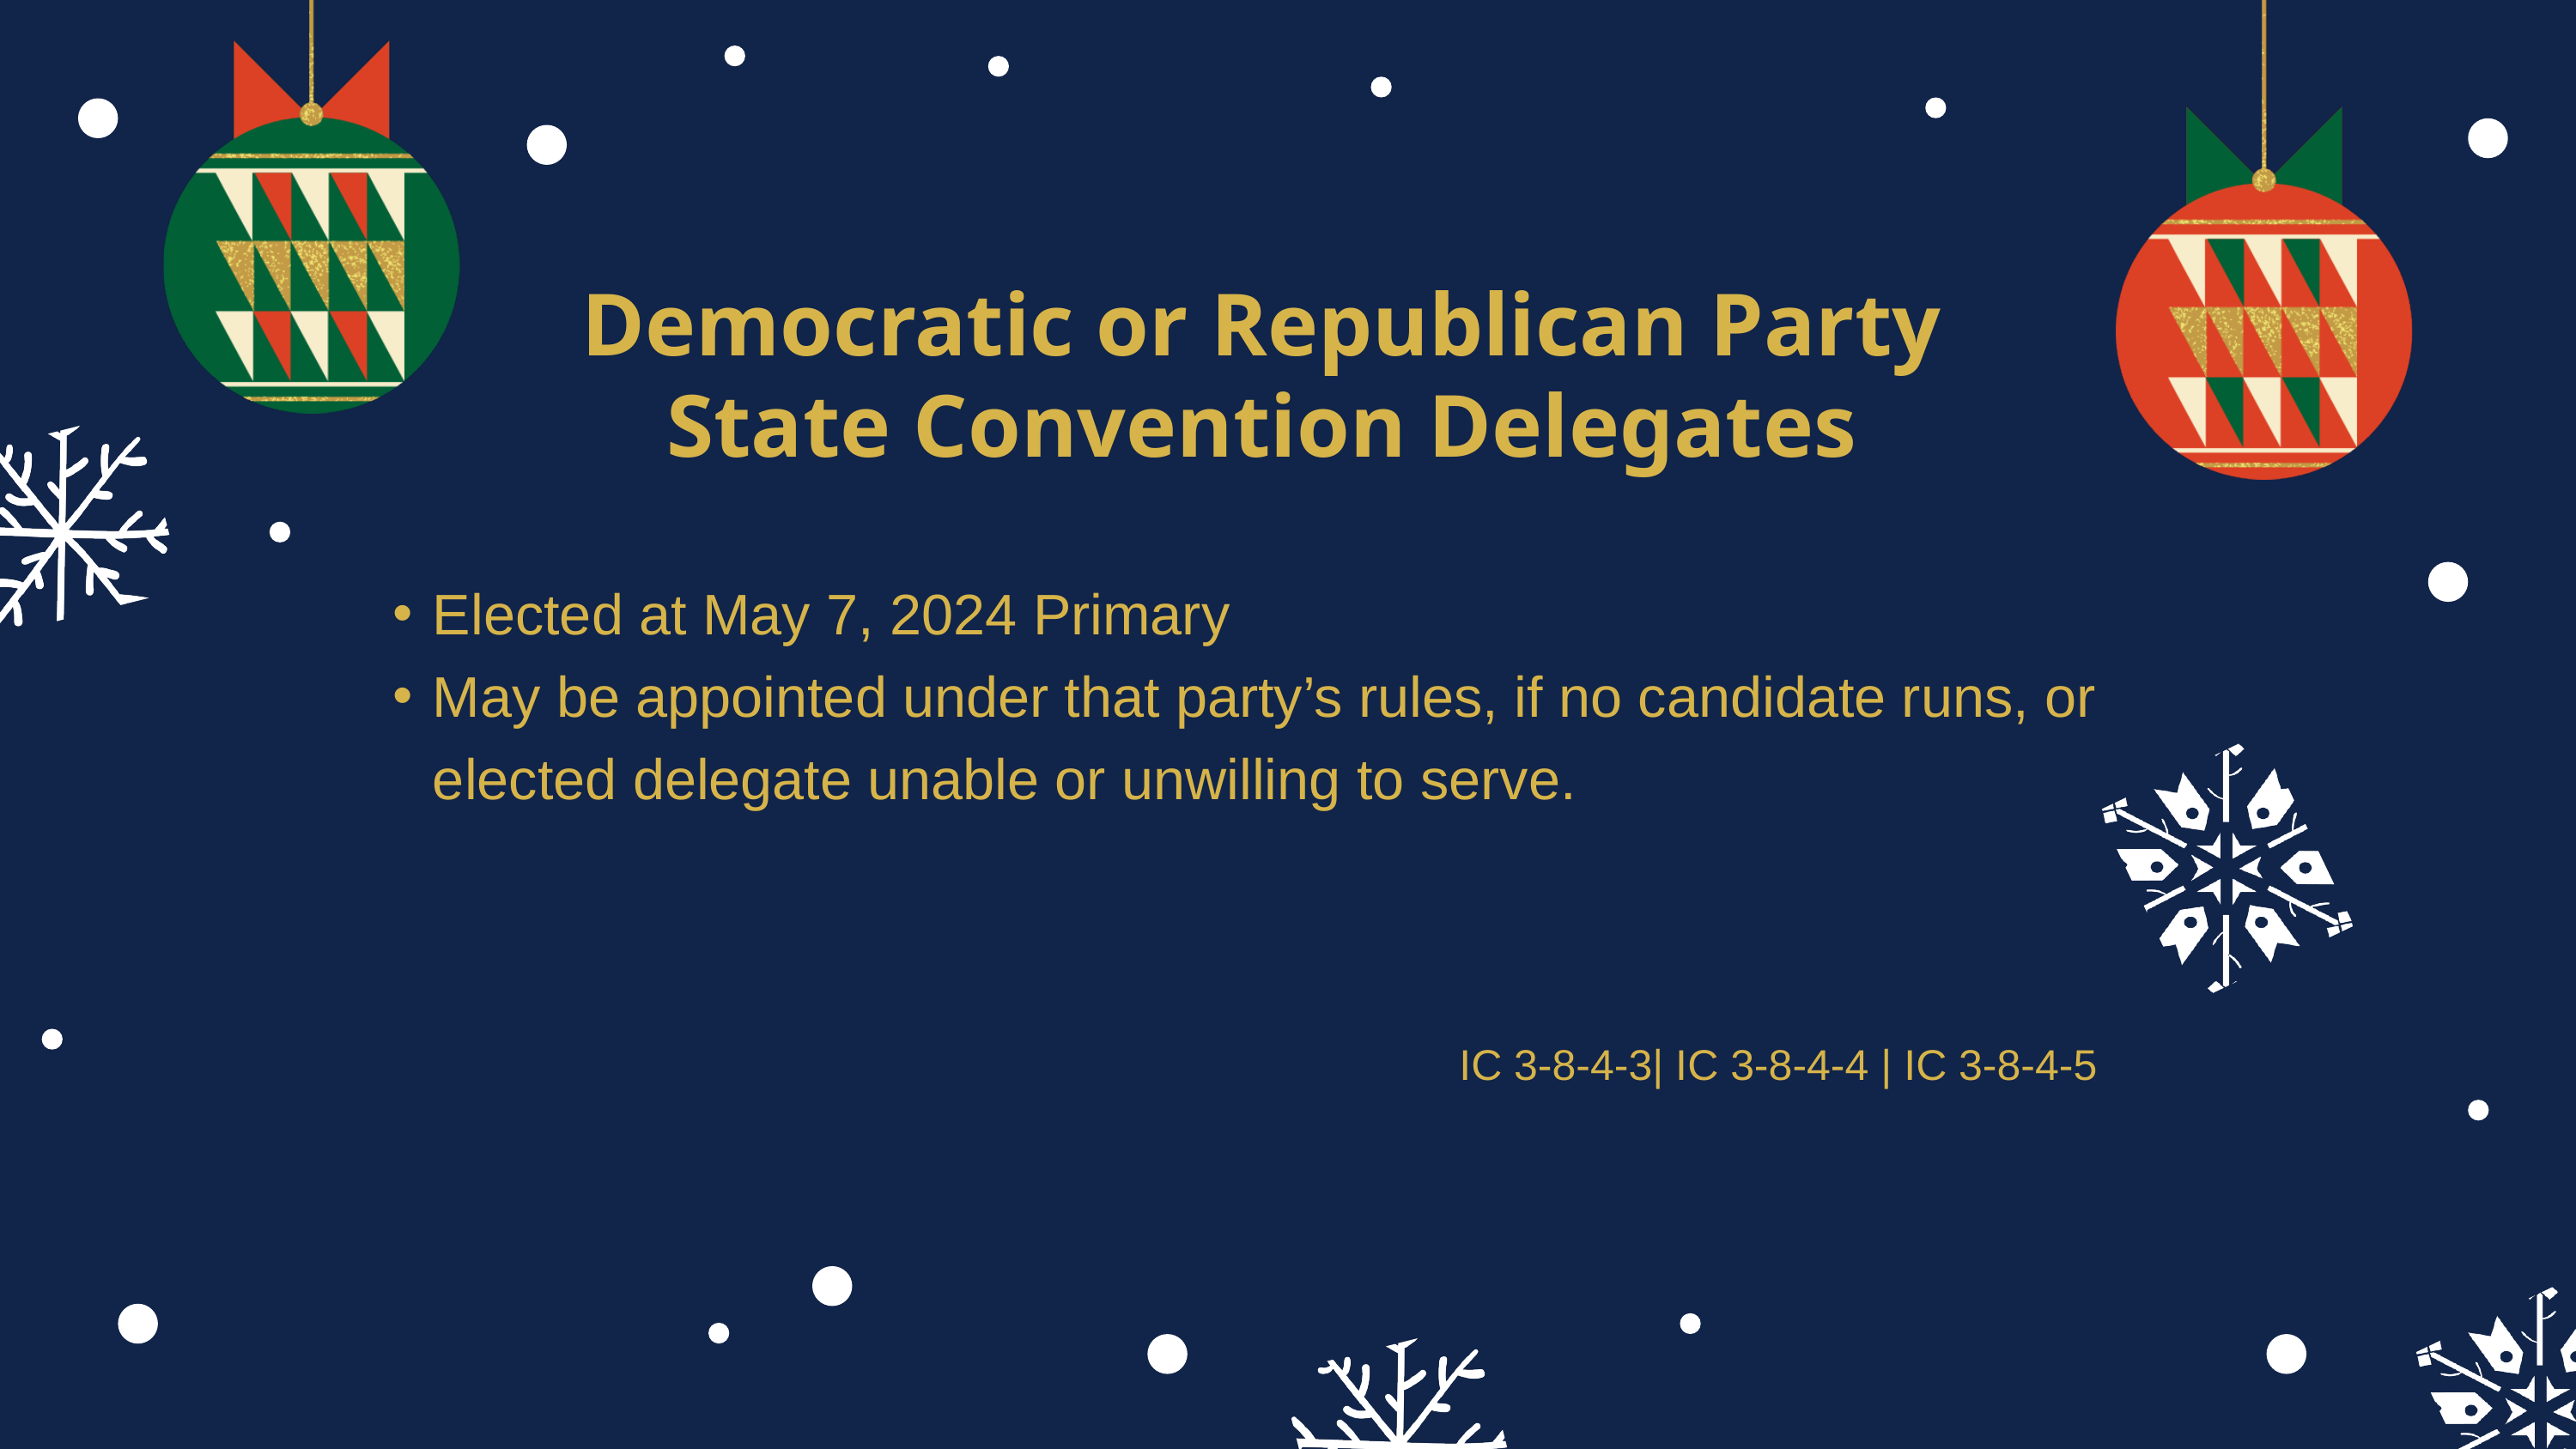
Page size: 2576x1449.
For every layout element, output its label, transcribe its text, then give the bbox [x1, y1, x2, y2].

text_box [2427, 561, 2469, 603]
text_box [163, 0, 460, 414]
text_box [708, 1322, 730, 1344]
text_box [2467, 1099, 2489, 1121]
text_box [1279, 1323, 1508, 1449]
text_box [41, 1028, 64, 1050]
text_box [2412, 1276, 2576, 1449]
text_box [2099, 732, 2354, 1004]
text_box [1147, 1333, 1188, 1374]
text_box [2116, 0, 2413, 480]
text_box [526, 124, 568, 166]
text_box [1924, 97, 1947, 118]
text_box Democratic or Republican Party State Convention Delegates [567, 275, 1958, 477]
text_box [77, 98, 118, 139]
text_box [118, 581, 803, 1267]
text_box IC 3-8-4-3| IC 3-8-4-4 | IC 3-8-4-5 [1446, 1031, 2174, 1095]
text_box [1370, 76, 1392, 98]
text_box Elected at May 7, 2024 Primary May be appointed under that party’s rules, if no candidate runs, or elected delegate unable or unwilling to serve. [392, 564, 2132, 811]
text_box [2266, 1333, 2307, 1374]
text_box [269, 521, 291, 543]
text_box [0, 410, 181, 636]
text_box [2468, 118, 2508, 159]
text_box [811, 1265, 853, 1307]
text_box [118, 1303, 159, 1344]
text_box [987, 55, 1010, 77]
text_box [1680, 1313, 1701, 1335]
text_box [724, 45, 746, 67]
